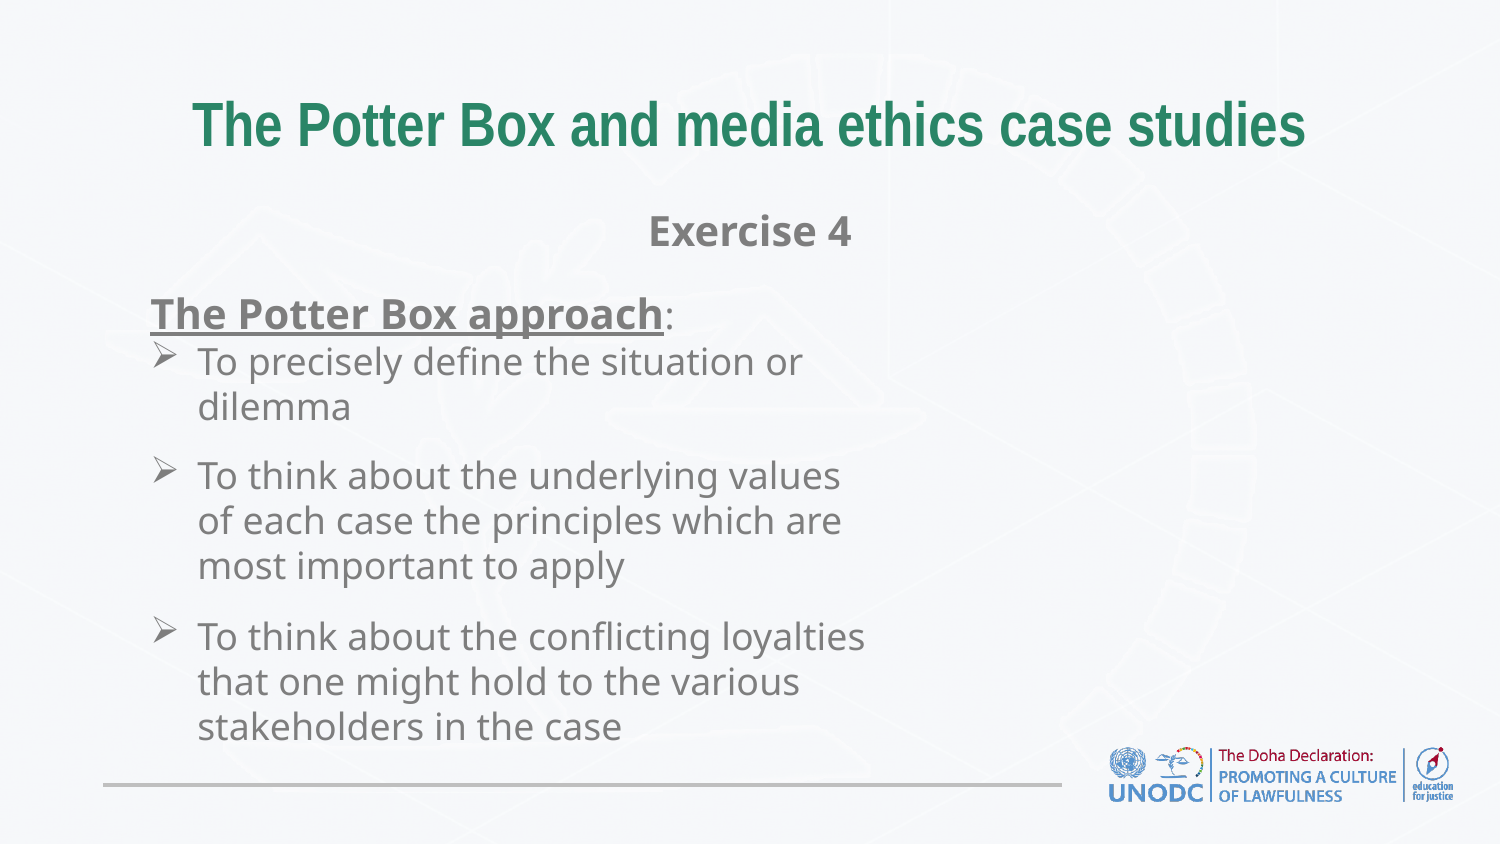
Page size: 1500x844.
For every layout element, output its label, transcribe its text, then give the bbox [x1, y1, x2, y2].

text_box The Potter Box approach: To precisely define the situation or dilemma To think about the underlying values of each case the principles which are most important to apply To think about the conflicting loyalties that one might hold to the various stakeholders in the case [135, 280, 886, 755]
picture [1109, 747, 1453, 802]
text_box Exercise 4 [206, 197, 1294, 263]
title The Potter Box and media ethics case studies [103, 44, 1397, 208]
